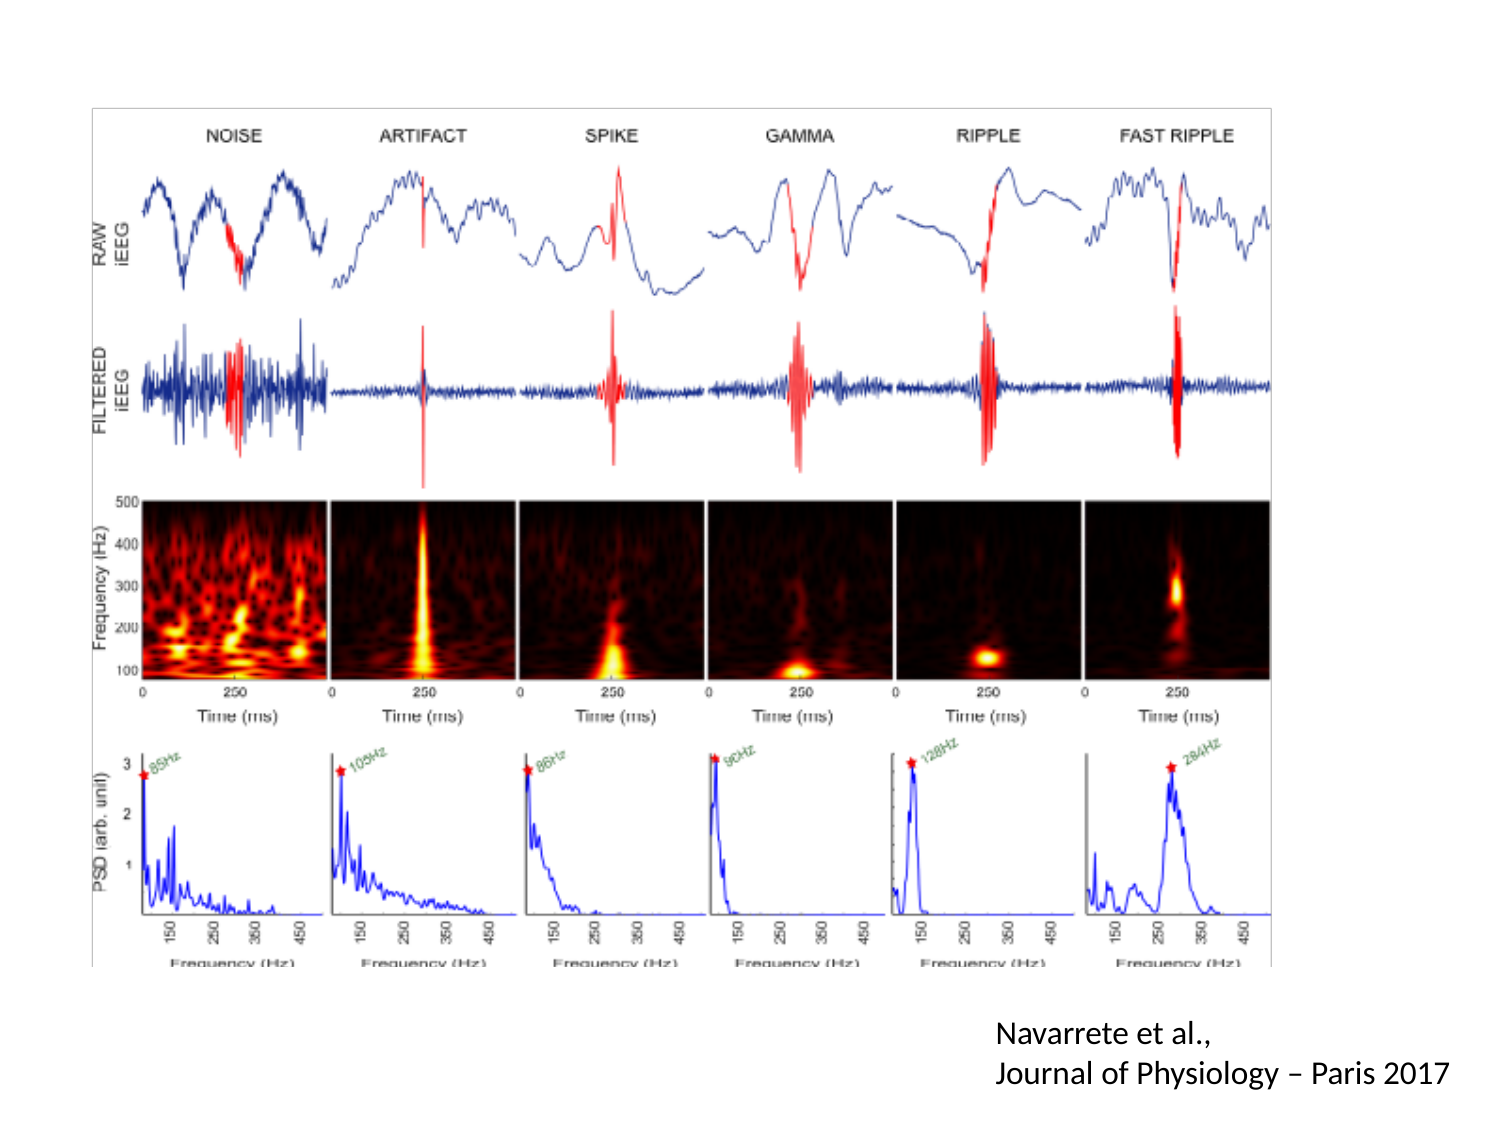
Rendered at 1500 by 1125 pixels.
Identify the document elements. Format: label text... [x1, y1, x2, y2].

text_box Navarrete et al., Journal of Physiology – Paris 2017 [980, 1003, 1477, 1099]
picture [89, 105, 1279, 967]
